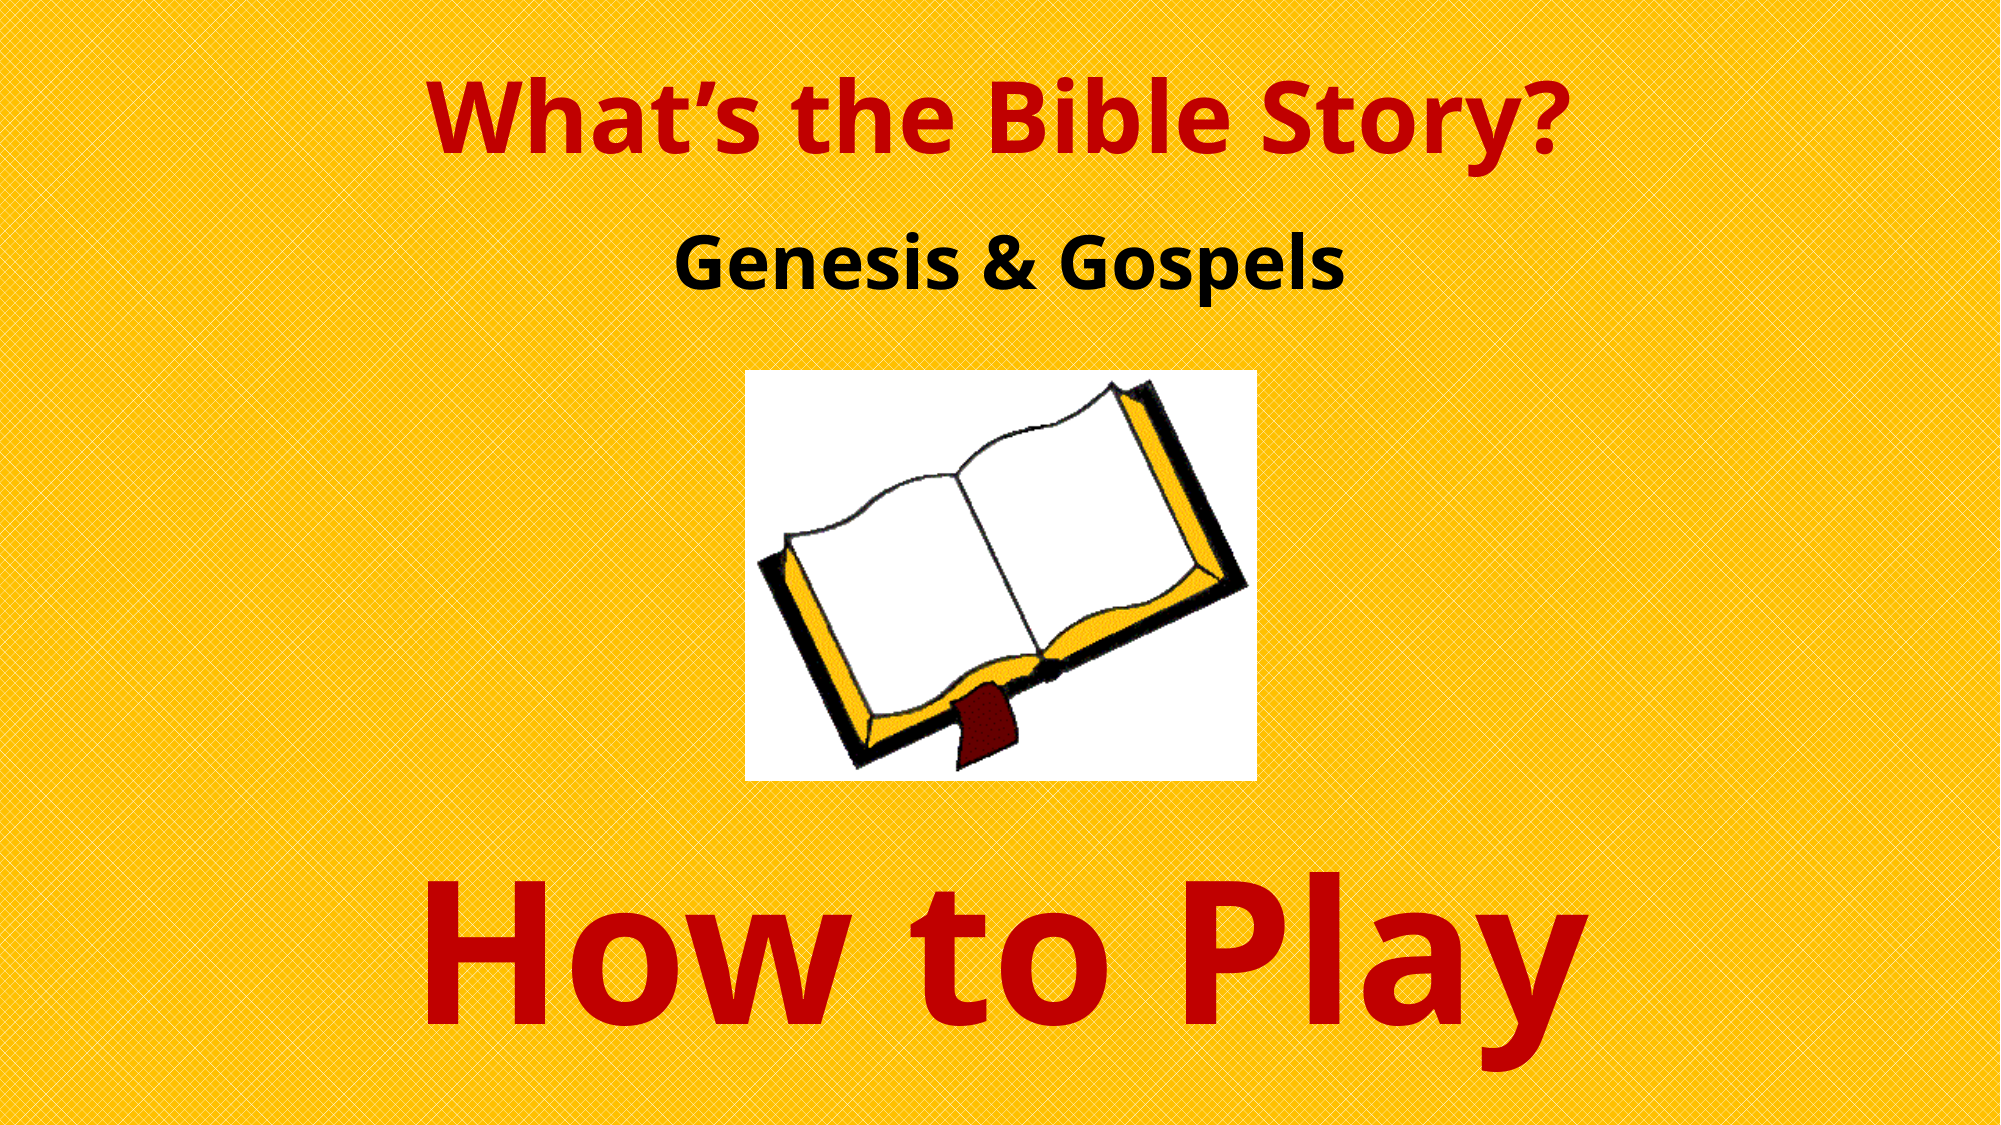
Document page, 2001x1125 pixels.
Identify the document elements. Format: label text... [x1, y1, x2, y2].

text_box How to Play [0, 816, 2000, 1072]
text_box Genesis & Gospels [0, 206, 2000, 312]
picture [745, 370, 1257, 781]
text_box What’s the Bible Story? [300, 45, 1700, 181]
